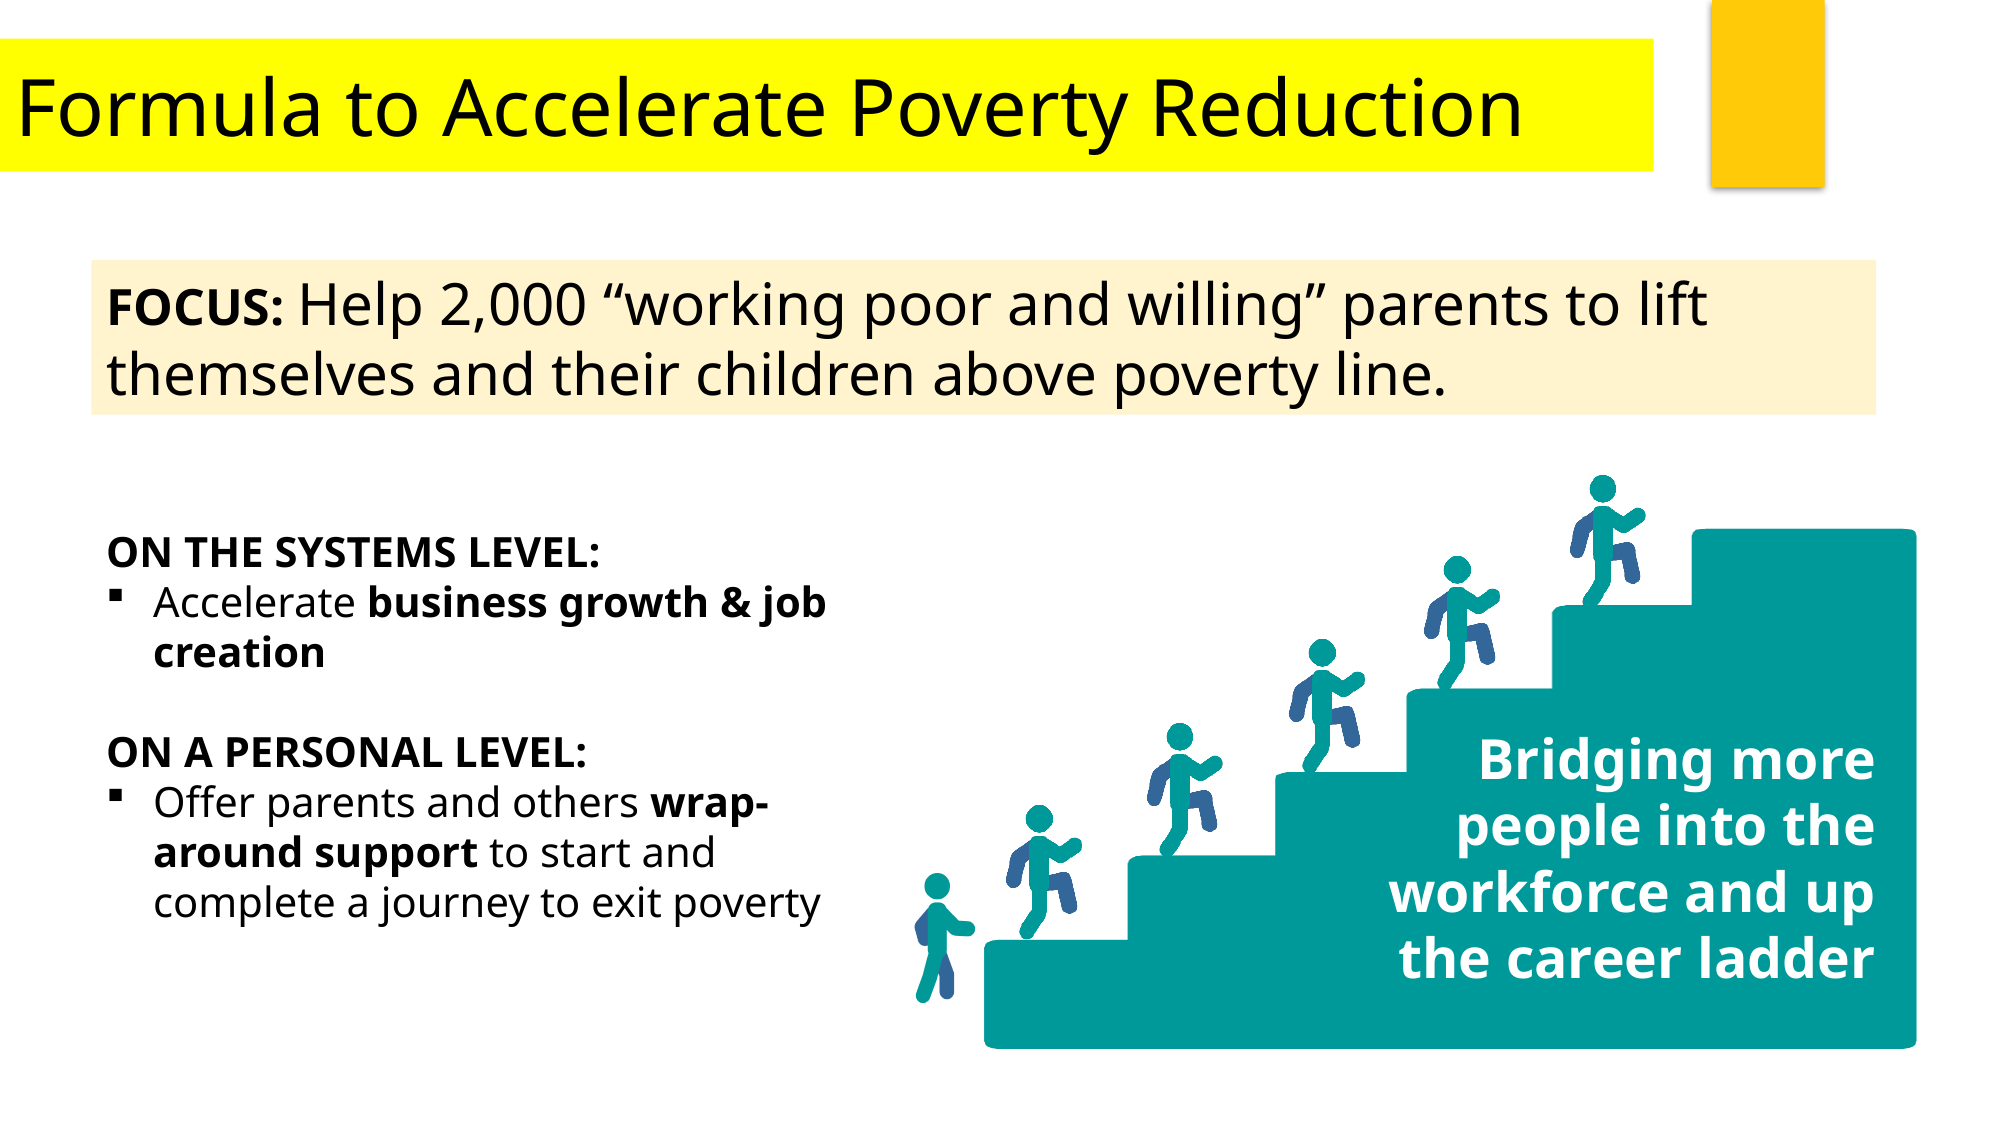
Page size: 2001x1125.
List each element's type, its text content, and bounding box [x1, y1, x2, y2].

picture [901, 463, 2000, 1090]
title Formula to Accelerate Poverty Reduction [0, 38, 1654, 172]
text_box FOCUS: Help 2,000 “working poor and willing” parents to lift themselves and their children above poverty line. [91, 259, 1877, 415]
text_box ON THE SYSTEMS LEVEL: Accelerate business growth & job creation ON A PERSONAL LEVEL: Offer parents and others wrap-around support to start and complete a journey to exit poverty [91, 518, 844, 984]
